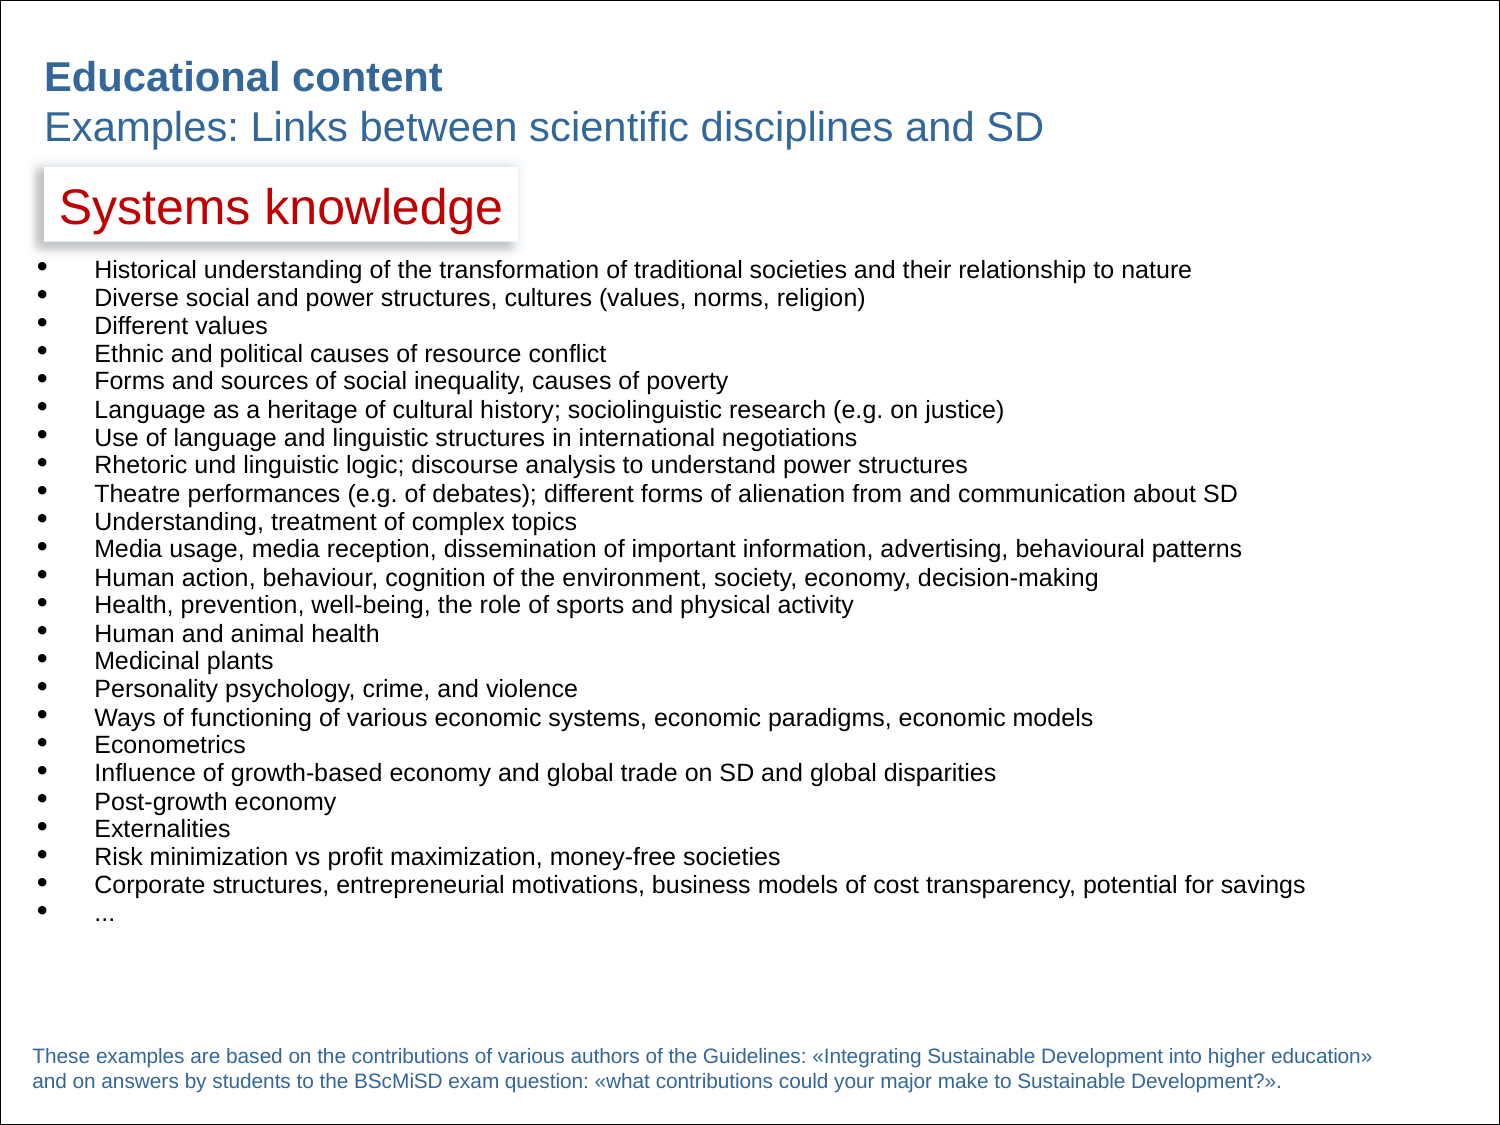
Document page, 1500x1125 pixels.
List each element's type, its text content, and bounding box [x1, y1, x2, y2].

text_box [0, 0, 1500, 1125]
text_box Systems knowledge [44, 166, 519, 242]
text_box These examples are based on the contributions of various authors of the Guidelines: «Integrating Sustainable Development into higher education» and on answers by students to the BScMiSD exam question: «what contributions could your major make to Sustainable Development?». [17, 1034, 1412, 1100]
table_header Historical understanding of the transformation of traditional societies and their relationship to nature Diverse social and power structures, cultures (values, norms, religion) Different values Ethnic and political causes of resource conflict Forms and sources of social inequality, causes of poverty Language as a heritage of cultural history; sociolinguistic research (e.g. on justice) Use of language and linguistic structures in international negotiations Rhetoric und linguistic logic; discourse analysis to understand power structures Theatre performances (e.g. of debates); different forms of alienation from and communication about SD Understanding, treatment of complex topics Media usage, media reception, dissemination of important information, advertising, behavioural patterns Human action, behaviour, cognition of the environment, society, economy, decision-making Health, prevention, well-being, the role of sports and physical activity Human and animal health Medicinal plants Personality psychology, crime, and violence Ways of functioning of various economic systems, economic paradigms, economic models Econometrics Influence of growth-based economy and global trade on SD and global disparities Post-growth economy Externalities Risk minimization vs profit maximization, money-free societies Corporate structures, entrepreneurial motivations, business models of cost transparency, potential for savings ... [30, 256, 1493, 1003]
text_box Educational content Examples: Links between scientific disciplines and SD [29, 42, 1359, 102]
